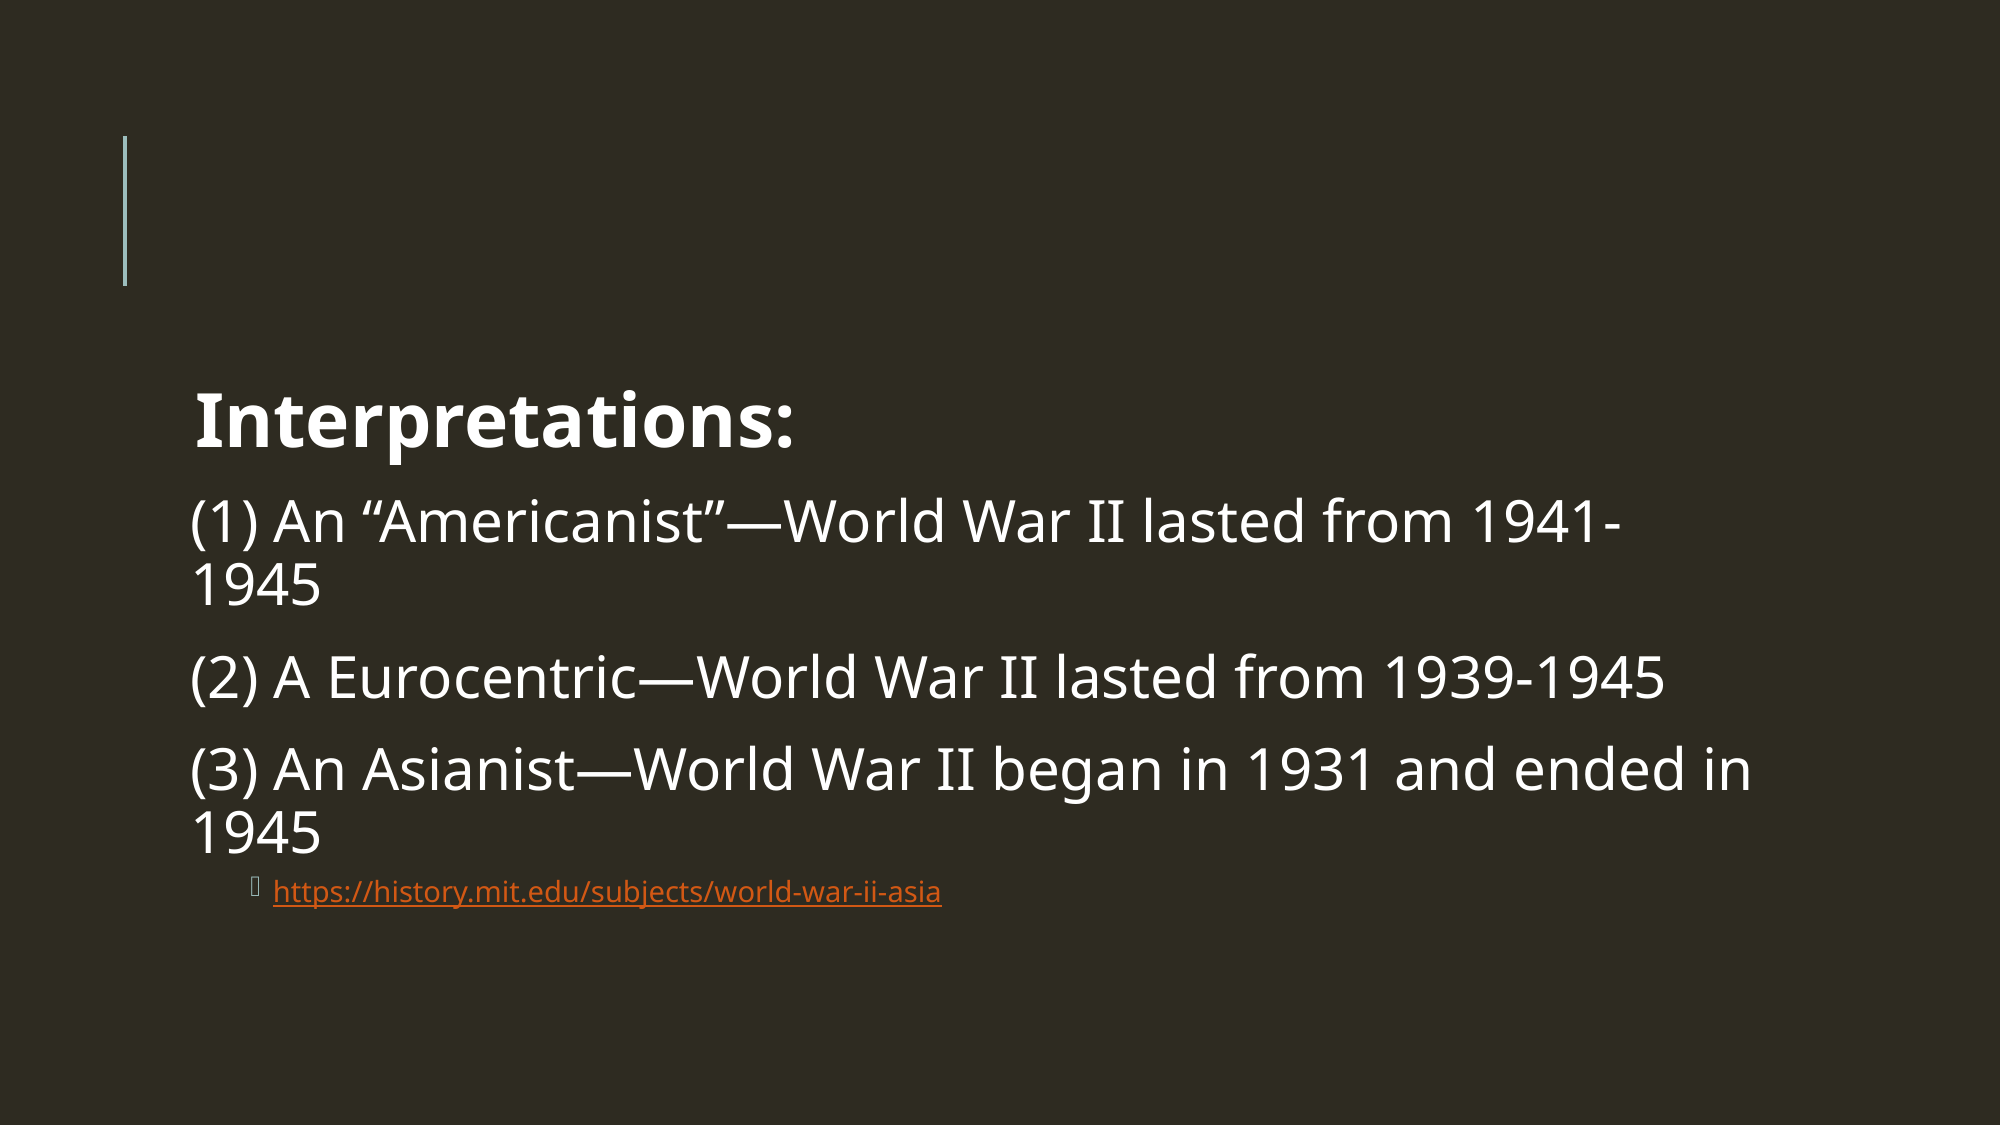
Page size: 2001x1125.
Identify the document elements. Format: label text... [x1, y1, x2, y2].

list Interpretations: (1) An “Americanist”—World War II lasted from 1941-1945 (2) A Eurocentric—World War II lasted from 1939-1945 (3) An Asianist—World War II began in 1931 and ended in 1945 https://history.mit.edu/subjects/world-war-ii-asia [168, 375, 1763, 1035]
